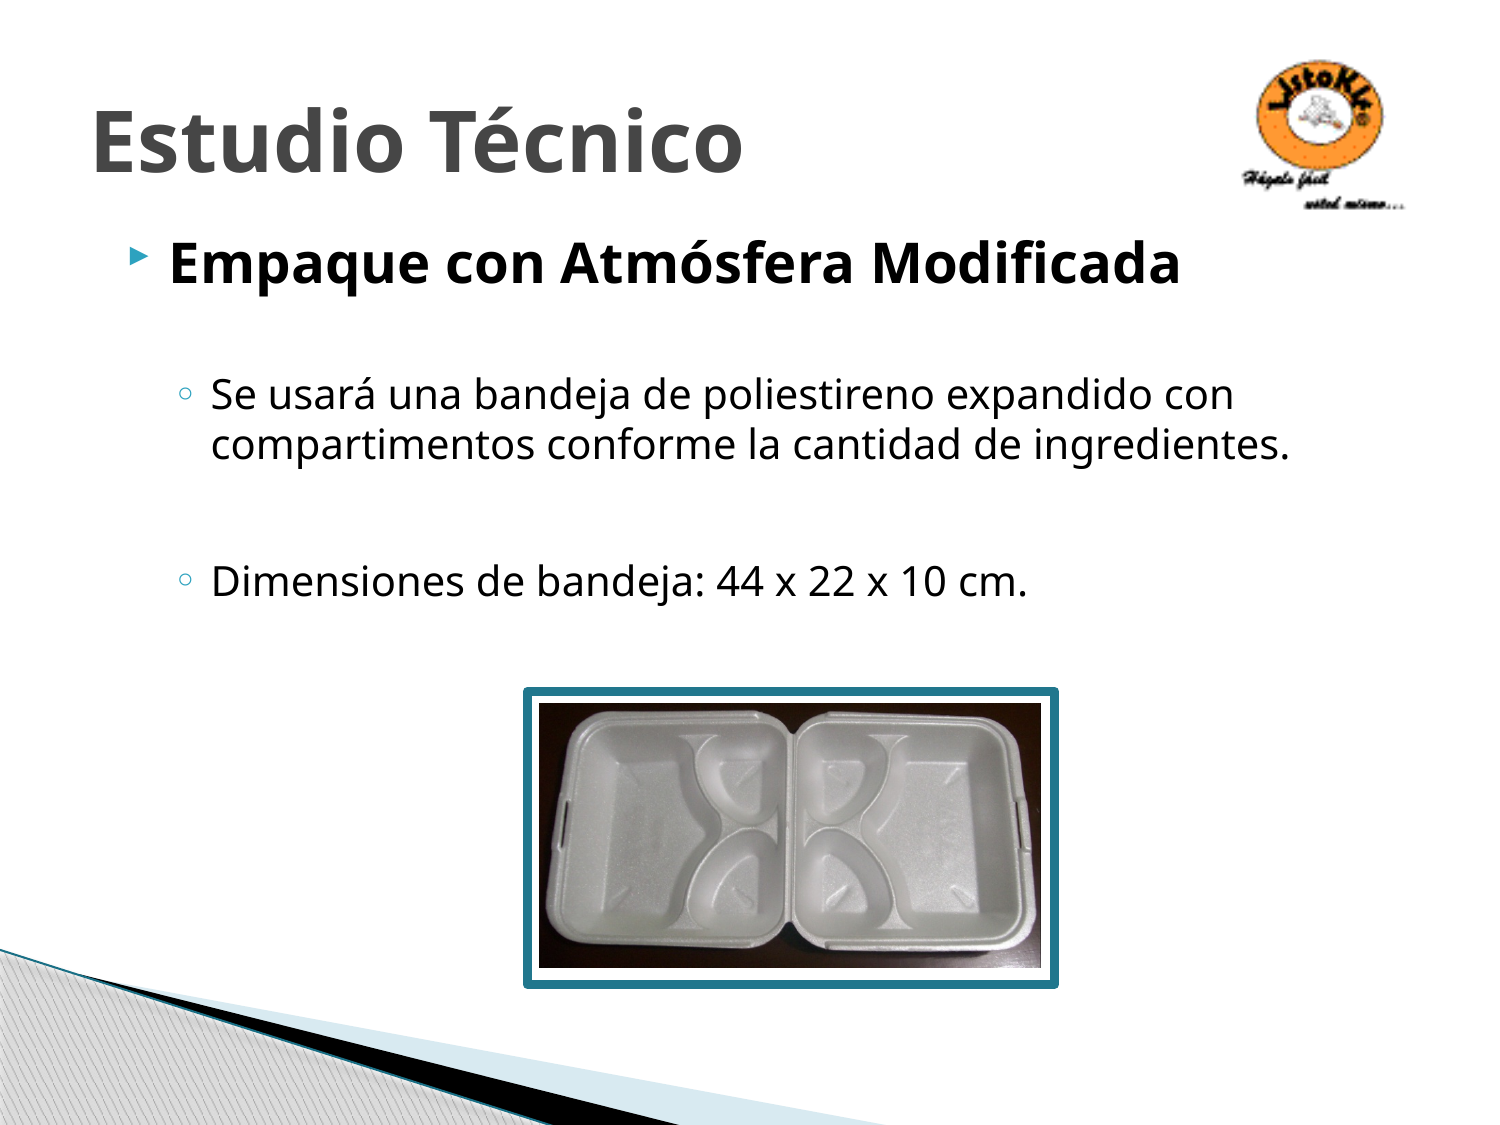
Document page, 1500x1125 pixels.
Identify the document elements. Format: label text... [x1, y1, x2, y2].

text_box [523, 687, 1059, 989]
list Empaque con Atmósfera Modificada Se usará una bandeja de poliestireno expandido con compartimentos conforme la cantidad de ingredientes. Dimensiones de bandeja: 44 x 22 x 10 cm. [93, 233, 1395, 633]
picture [1230, 58, 1426, 220]
title Estudio Técnico [75, 45, 1425, 233]
picture [538, 702, 1041, 968]
